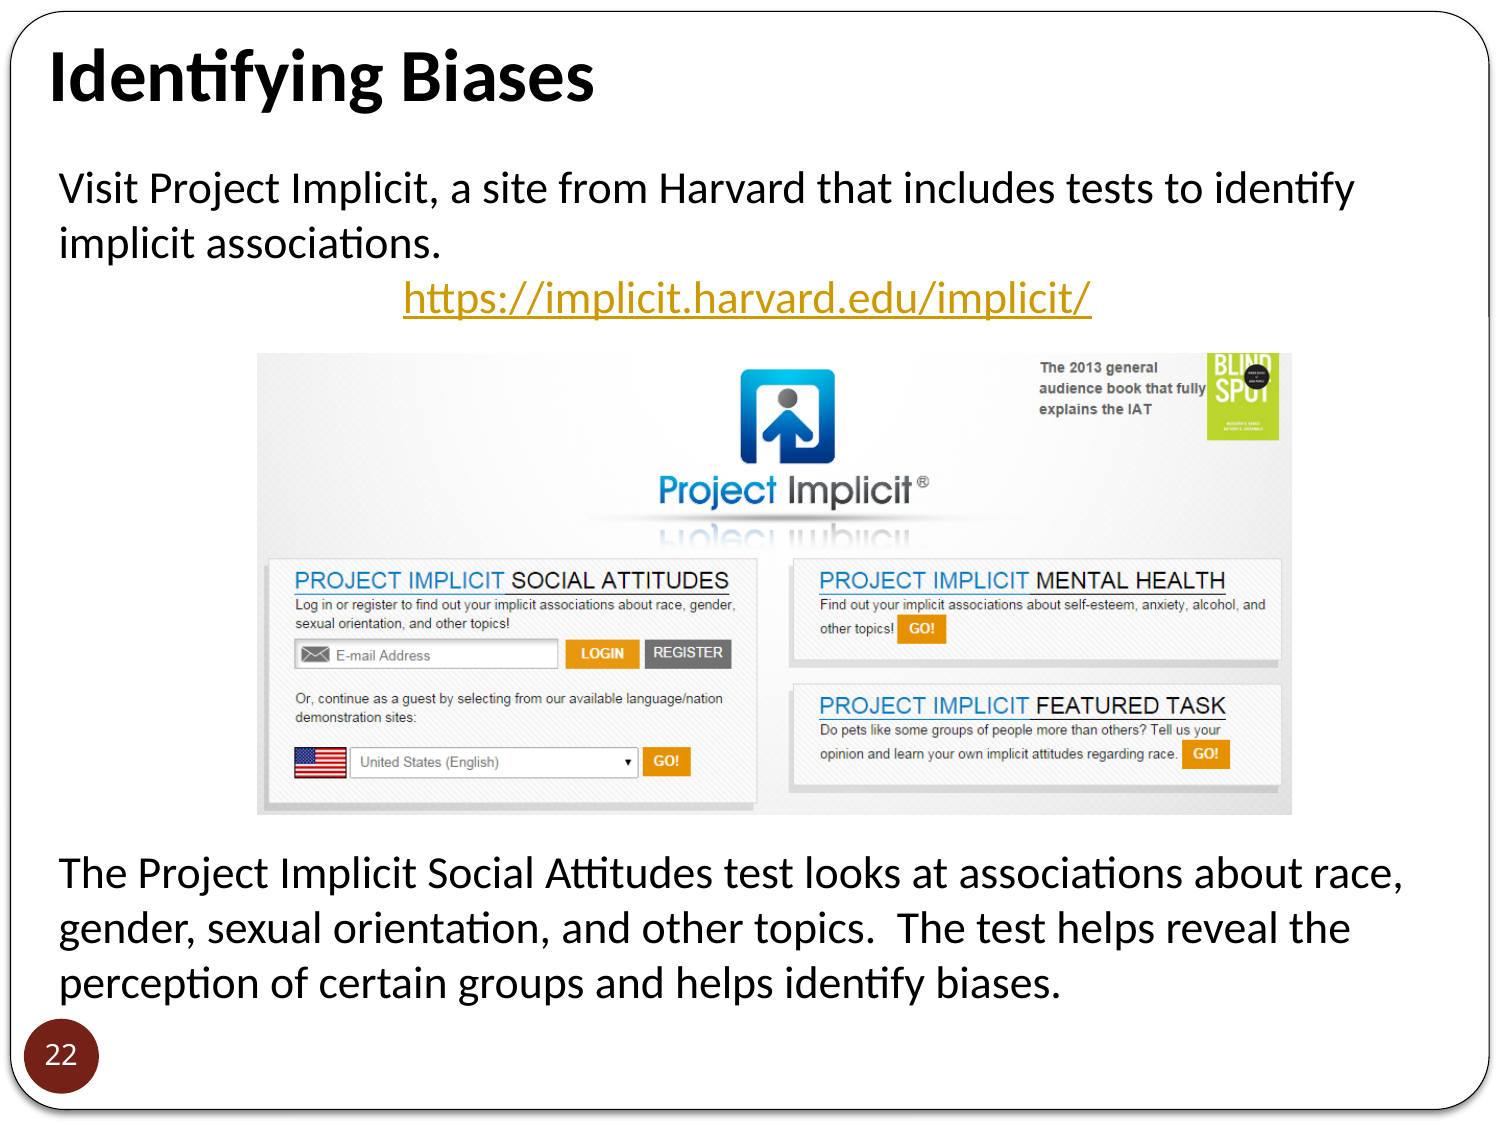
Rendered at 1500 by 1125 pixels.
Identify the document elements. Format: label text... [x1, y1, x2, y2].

picture [256, 353, 1293, 815]
slide_number 22 [23, 1018, 99, 1094]
text_box Visit Project Implicit, a site from Harvard that includes tests to identify implicit associations. https://implicit.harvard.edu/implicit/ The Project Implicit Social Attitudes test looks at associations about race, gender, sexual orientation, and other topics. The test helps reveal the perception of certain groups and helps identify biases. [43, 150, 1451, 1015]
text_box Identifying Biases [34, 29, 1473, 218]
